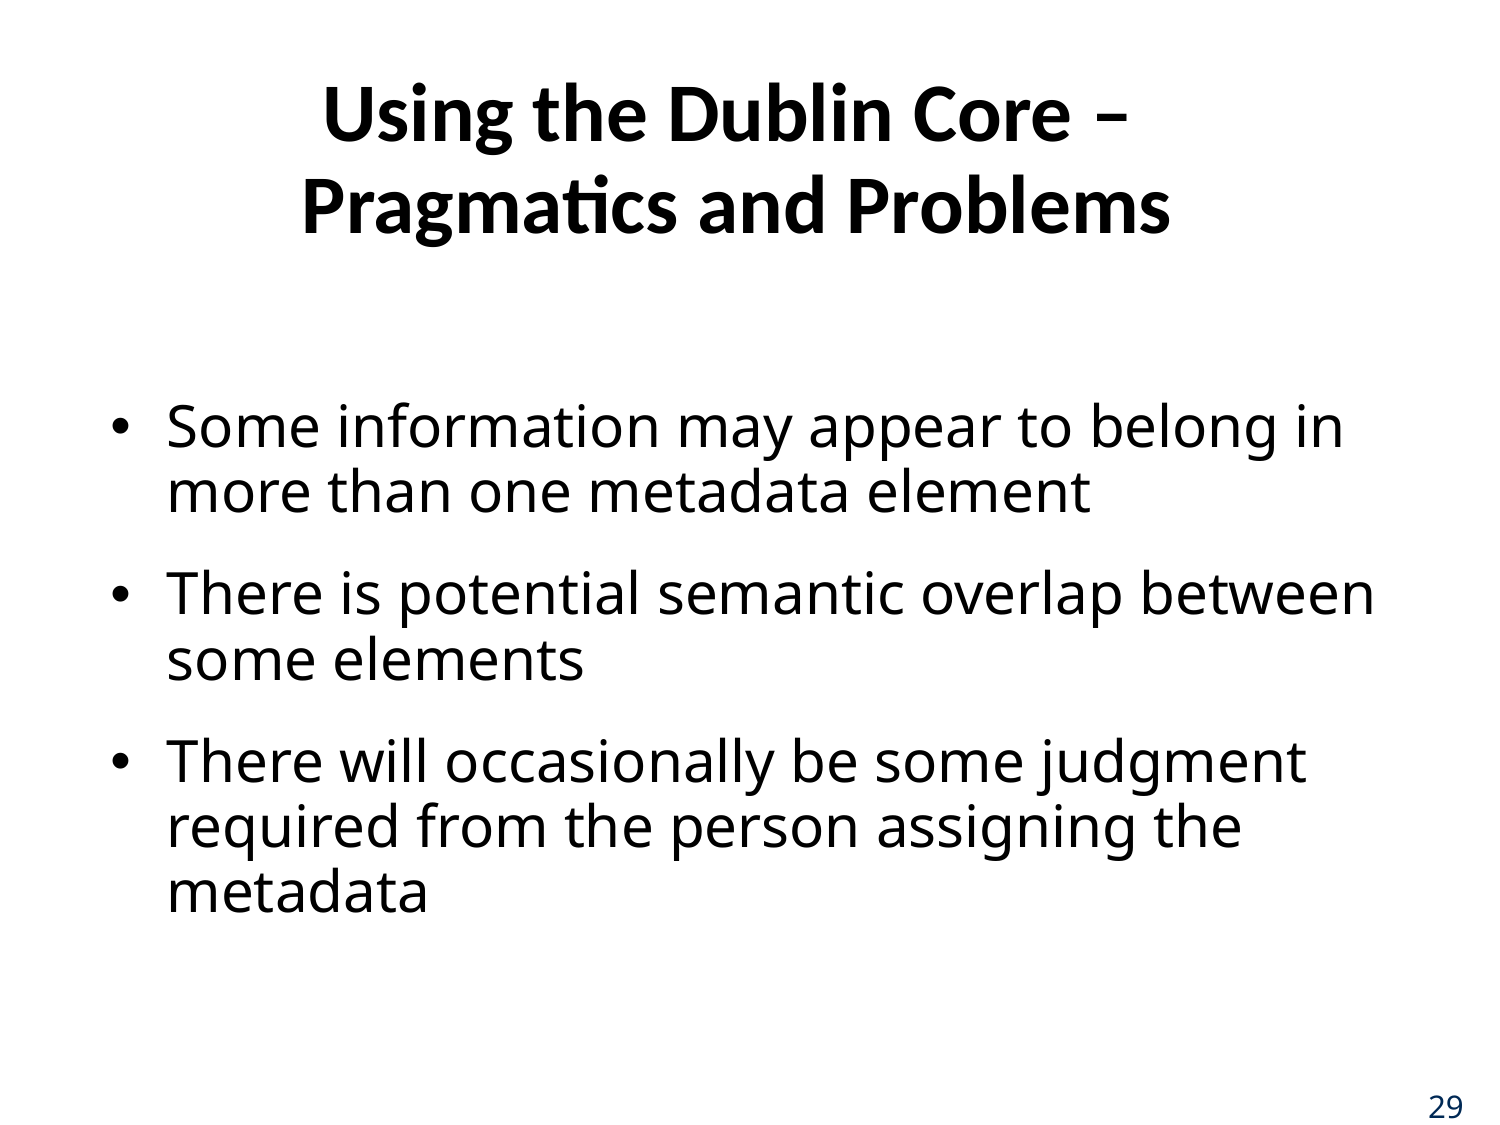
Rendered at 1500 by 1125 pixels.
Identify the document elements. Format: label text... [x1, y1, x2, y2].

title Using the Dublin Core – Pragmatics and Problems [62, 62, 1413, 258]
text_box 29 [1438, 1081, 1454, 1119]
text_box Some information may appear to belong in more than one metadata element There is potential semantic overlap between some elements There will occasionally be some judgment required from the person assigning the metadata [99, 212, 1419, 1125]
